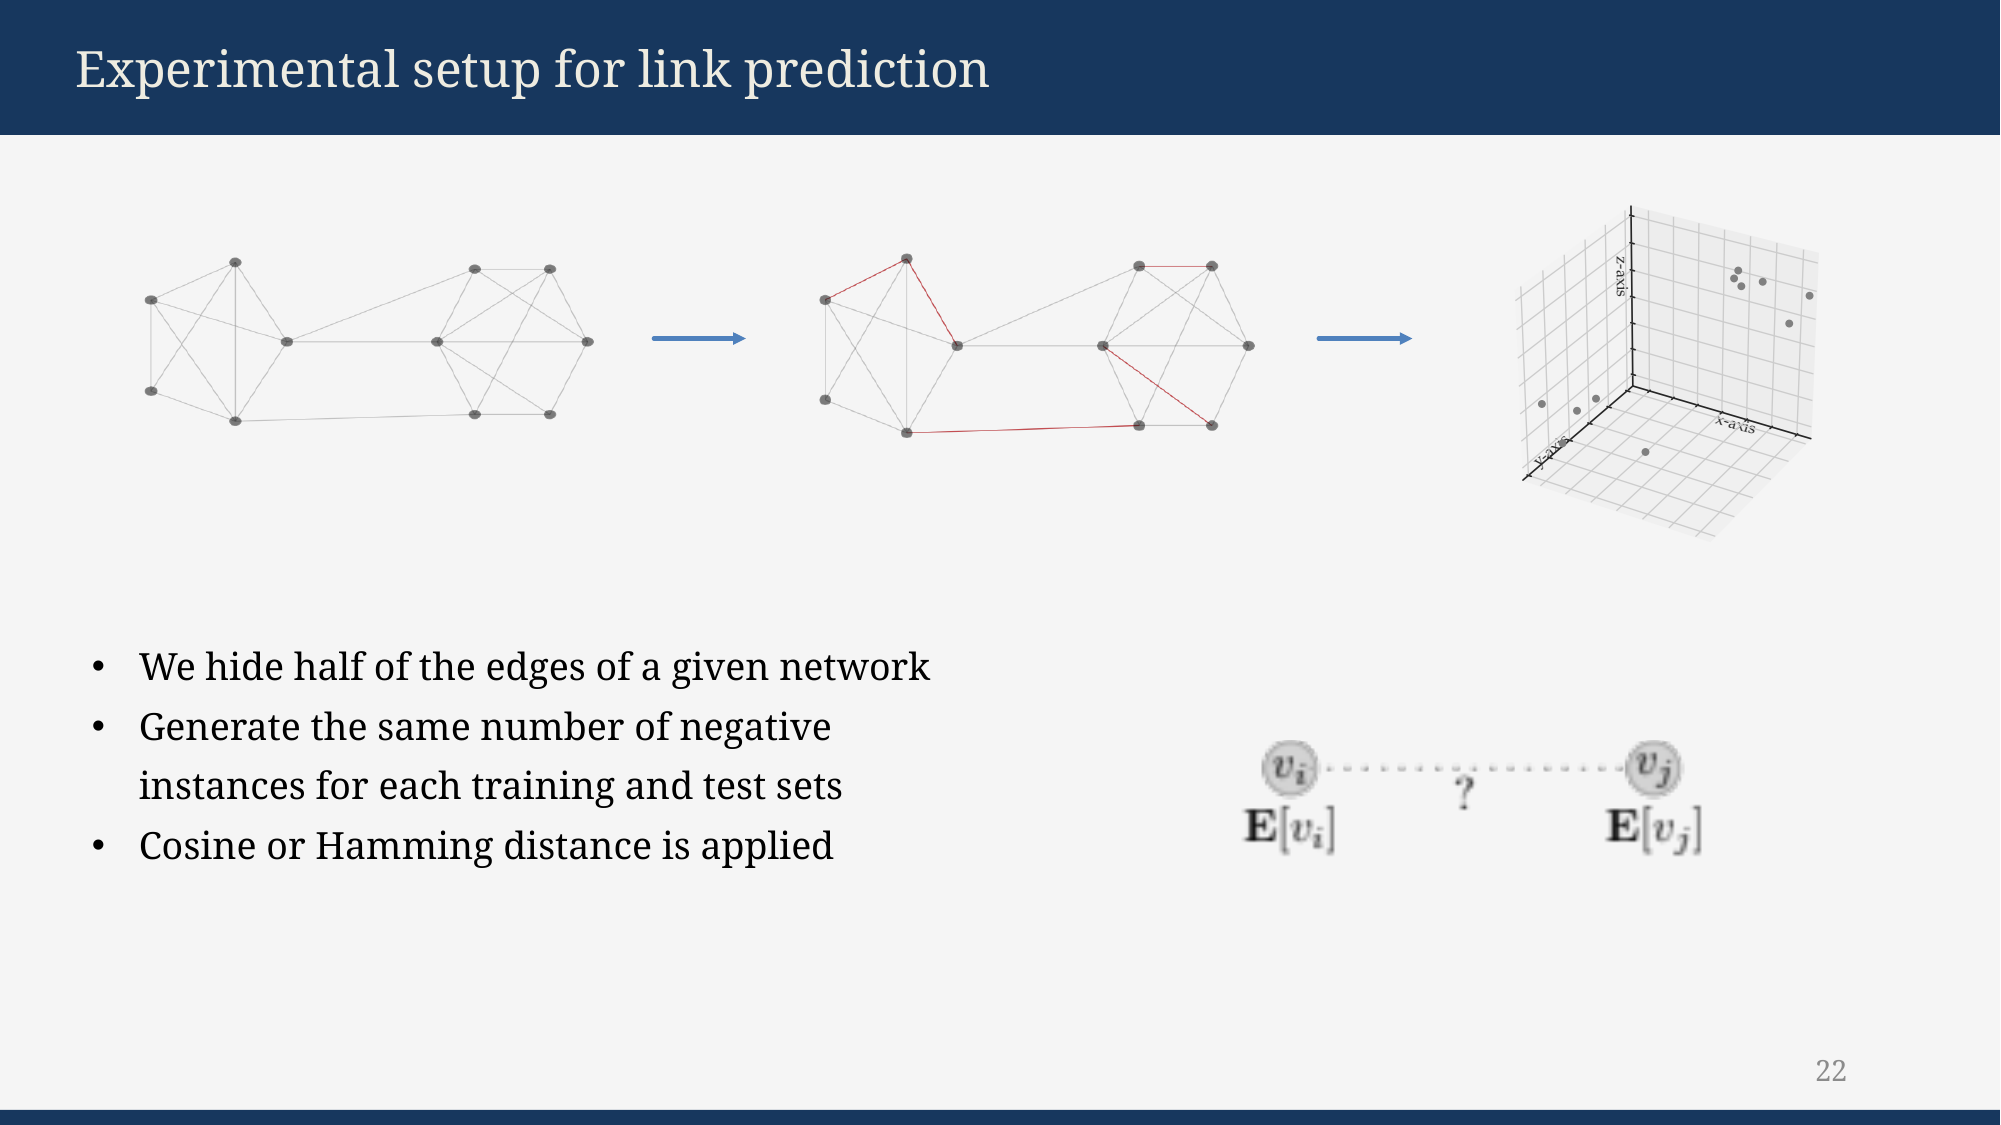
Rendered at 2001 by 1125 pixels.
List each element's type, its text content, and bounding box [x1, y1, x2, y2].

picture [77, 211, 667, 471]
text_box We hide half of the edges of a given network Generate the same number of negative instances for each training and test sets Cosine or Hamming distance is applied [77, 621, 1000, 875]
text_box [0, 1109, 2000, 1125]
slide_number 22 [1412, 1042, 1863, 1103]
picture [759, 208, 1319, 481]
picture [1472, 181, 1853, 563]
text_box Experimental setup for link prediction [0, 0, 2000, 136]
picture [1240, 740, 1705, 857]
